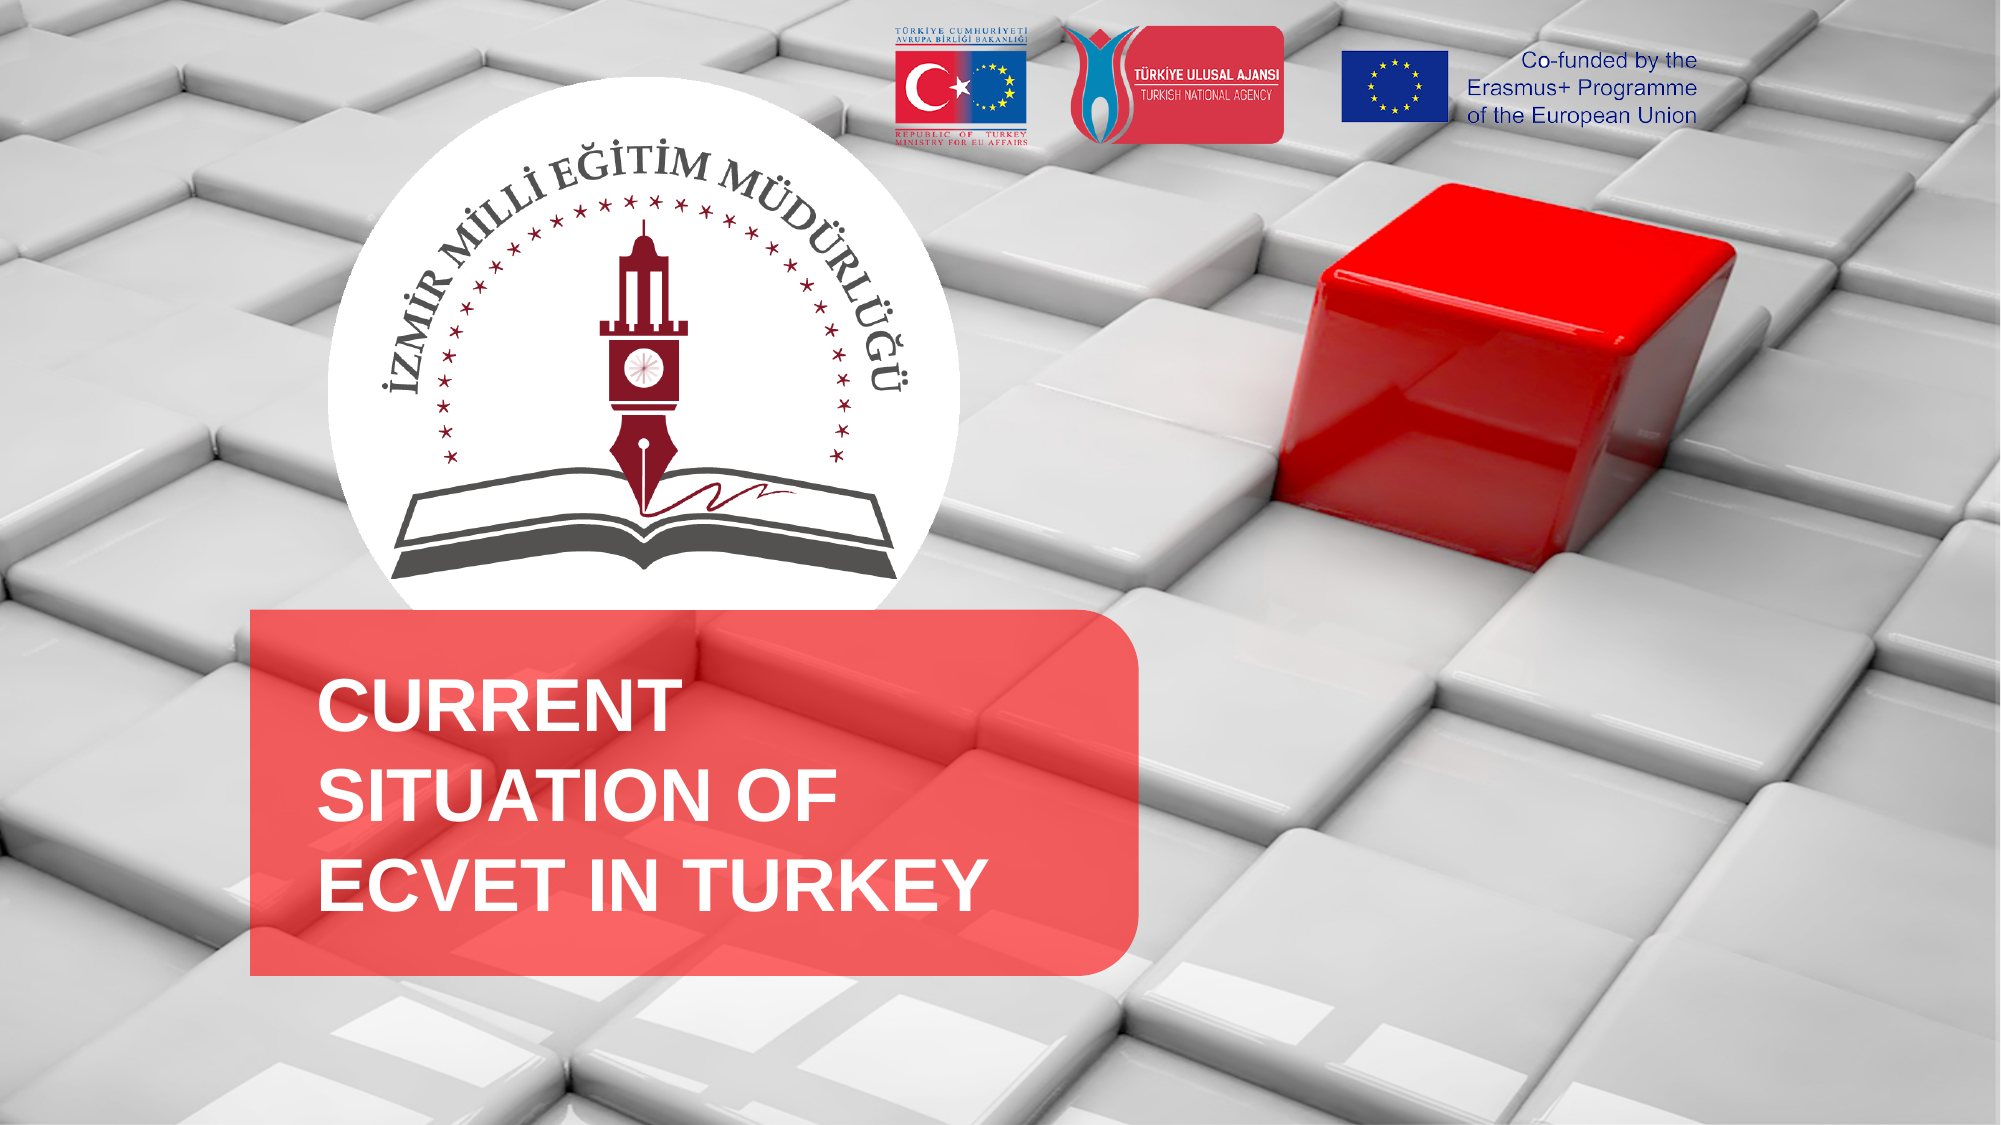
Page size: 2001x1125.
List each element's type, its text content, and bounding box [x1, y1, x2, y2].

text_box CURRENT SITUATION OF ECVET IN TURKEY [301, 648, 1087, 934]
picture [0, 0, 2001, 1125]
text_box [247, 607, 1141, 979]
